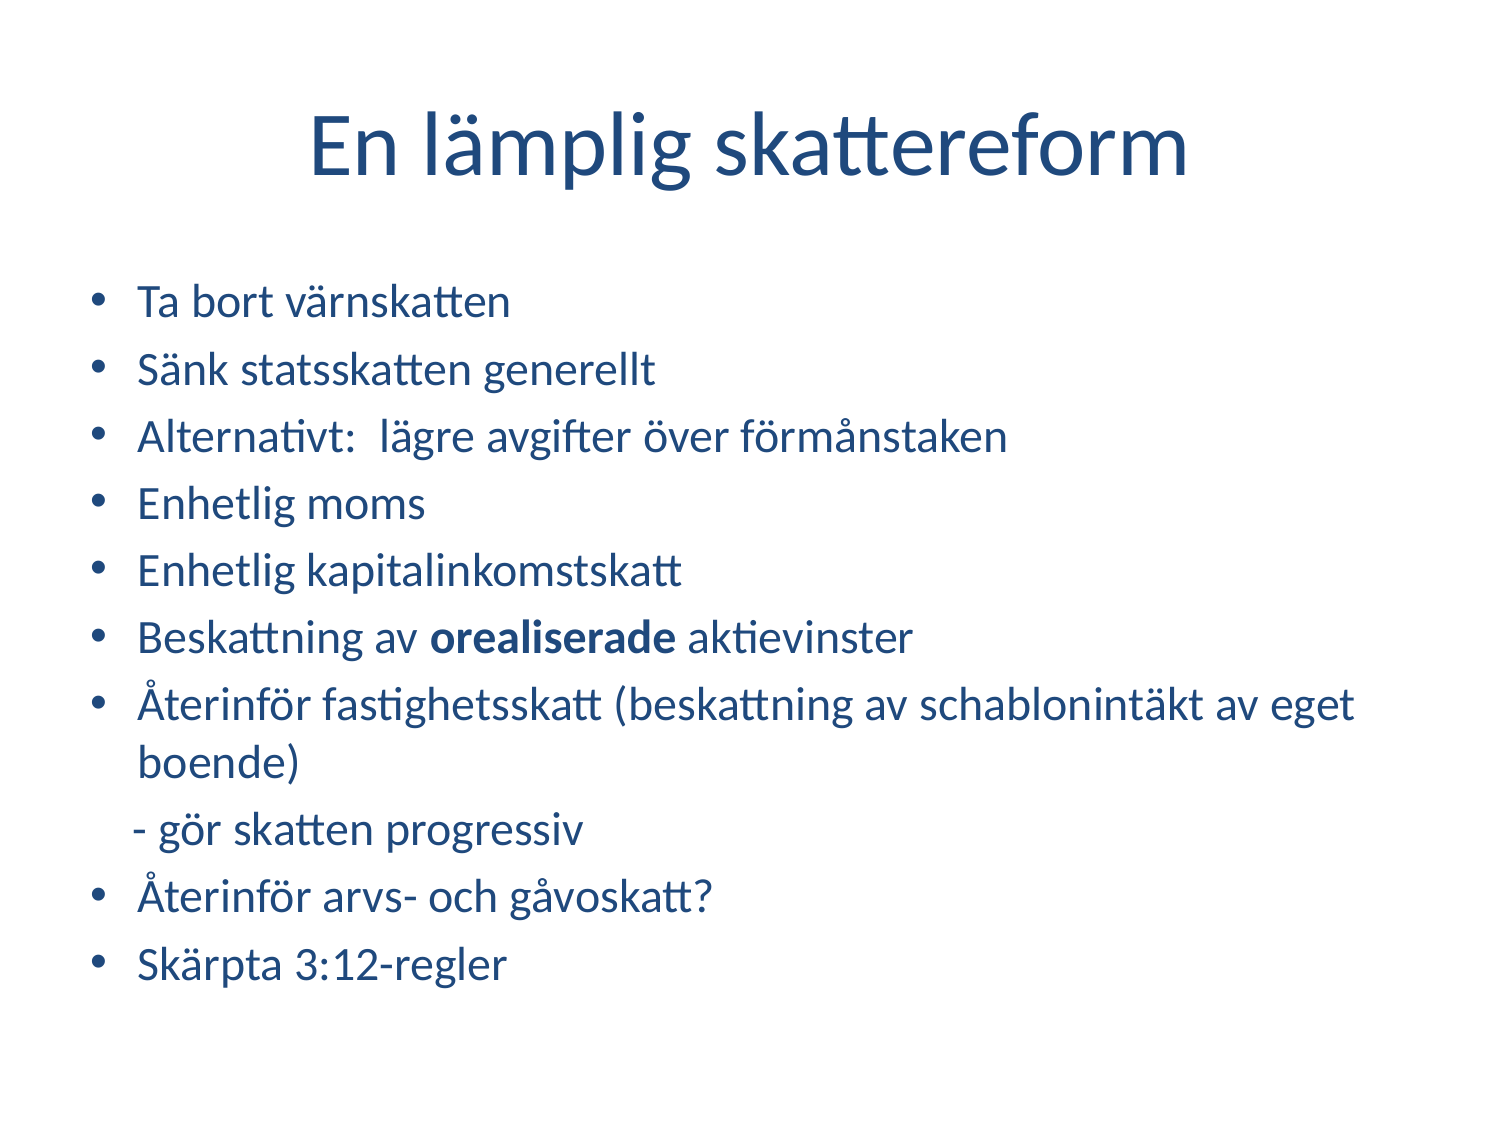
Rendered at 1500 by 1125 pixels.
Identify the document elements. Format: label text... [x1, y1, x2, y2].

list Ta bort värnskatten Sänk statsskatten generellt Alternativt: lägre avgifter över förmånstaken Enhetlig moms Enhetlig kapitalinkomstskatt Beskattning av orealiserade aktievinster Återinför fastighetsskatt (beskattning av schablonintäkt av eget boende) - gör skatten progressiv Återinför arvs- och gåvoskatt? Skärpta 3:12-regler [75, 262, 1425, 1005]
title En lämplig skattereform [75, 45, 1425, 233]
